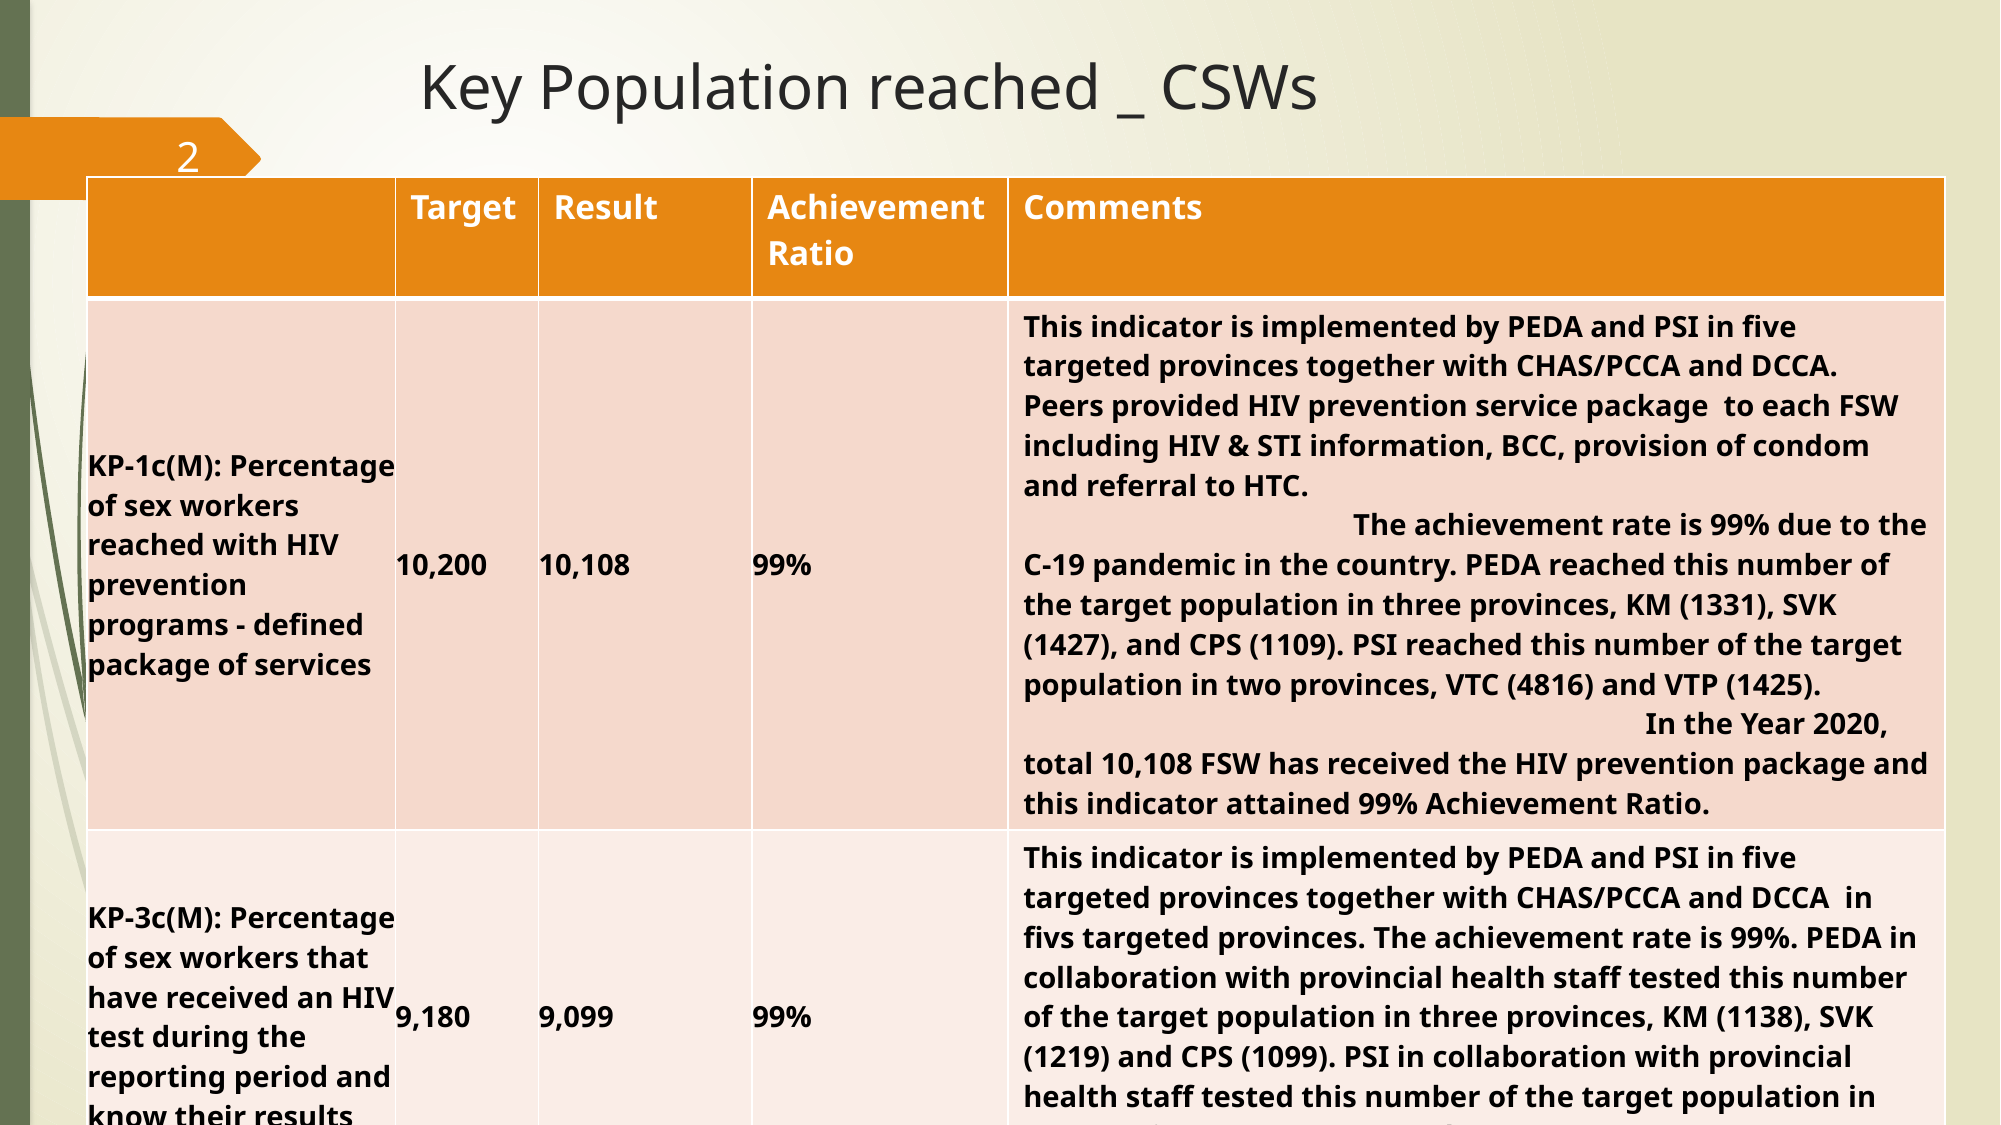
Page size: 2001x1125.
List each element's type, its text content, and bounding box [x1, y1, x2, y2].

table_cell This indicator is implemented by PEDA and PSI in five targeted provinces together with CHAS/PCCA and DCCA in fivs targeted provinces. The achievement rate is 99%. PEDA in collaboration with provincial health staff tested this number of the target population in three provinces, KM (1138), SVK (1219) and CPS (1099). PSI in collaboration with provincial health staff tested this number of the target population in two provinces, VTC (4315) and VTP (1328). However, we can say that this indicator is slidely achievement. [1009, 831, 1944, 1125]
title Key Population reached _ CSWs [404, 40, 1867, 130]
table_cell KP-1c(M): Percentage of sex workers reached with HIV prevention programs - defined package of services [88, 301, 395, 829]
table_cell 10,108 [539, 301, 751, 829]
table_header Comments [1009, 178, 1944, 296]
table_cell This indicator is implemented by PEDA and PSI in five targeted provinces together with CHAS/PCCA and DCCA. Peers provided HIV prevention service package to each FSW including HIV & STI information, BCC, provision of condom and referral to HTC. The achievement rate is 99% due to the C-19 pandemic in the country. PEDA reached this number of the target population in three provinces, KM (1331), SVK (1427), and CPS (1109). PSI reached this number of the target population in two provinces, VTC (4816) and VTP (1425). In the Year 2020, total 10,108 FSW has received the HIV prevention package and this indicator attained 99% Achievement Ratio. [1009, 301, 1944, 829]
table_cell 9,180 [396, 831, 538, 1125]
slide_number 2 [87, 129, 216, 190]
table_cell 10,200 [396, 301, 538, 829]
table_cell KP-3c(M): Percentage of sex workers that have received an HIV test during the reporting period and know their results [88, 831, 395, 1125]
table_header Achievement Ratio [753, 178, 1007, 296]
table_header Result [539, 178, 751, 296]
table_cell 99% [753, 301, 1007, 829]
table_cell 99% [753, 831, 1007, 1125]
table_header Target [396, 178, 538, 296]
table_header [88, 178, 395, 296]
table_cell 9,099 [539, 831, 751, 1125]
